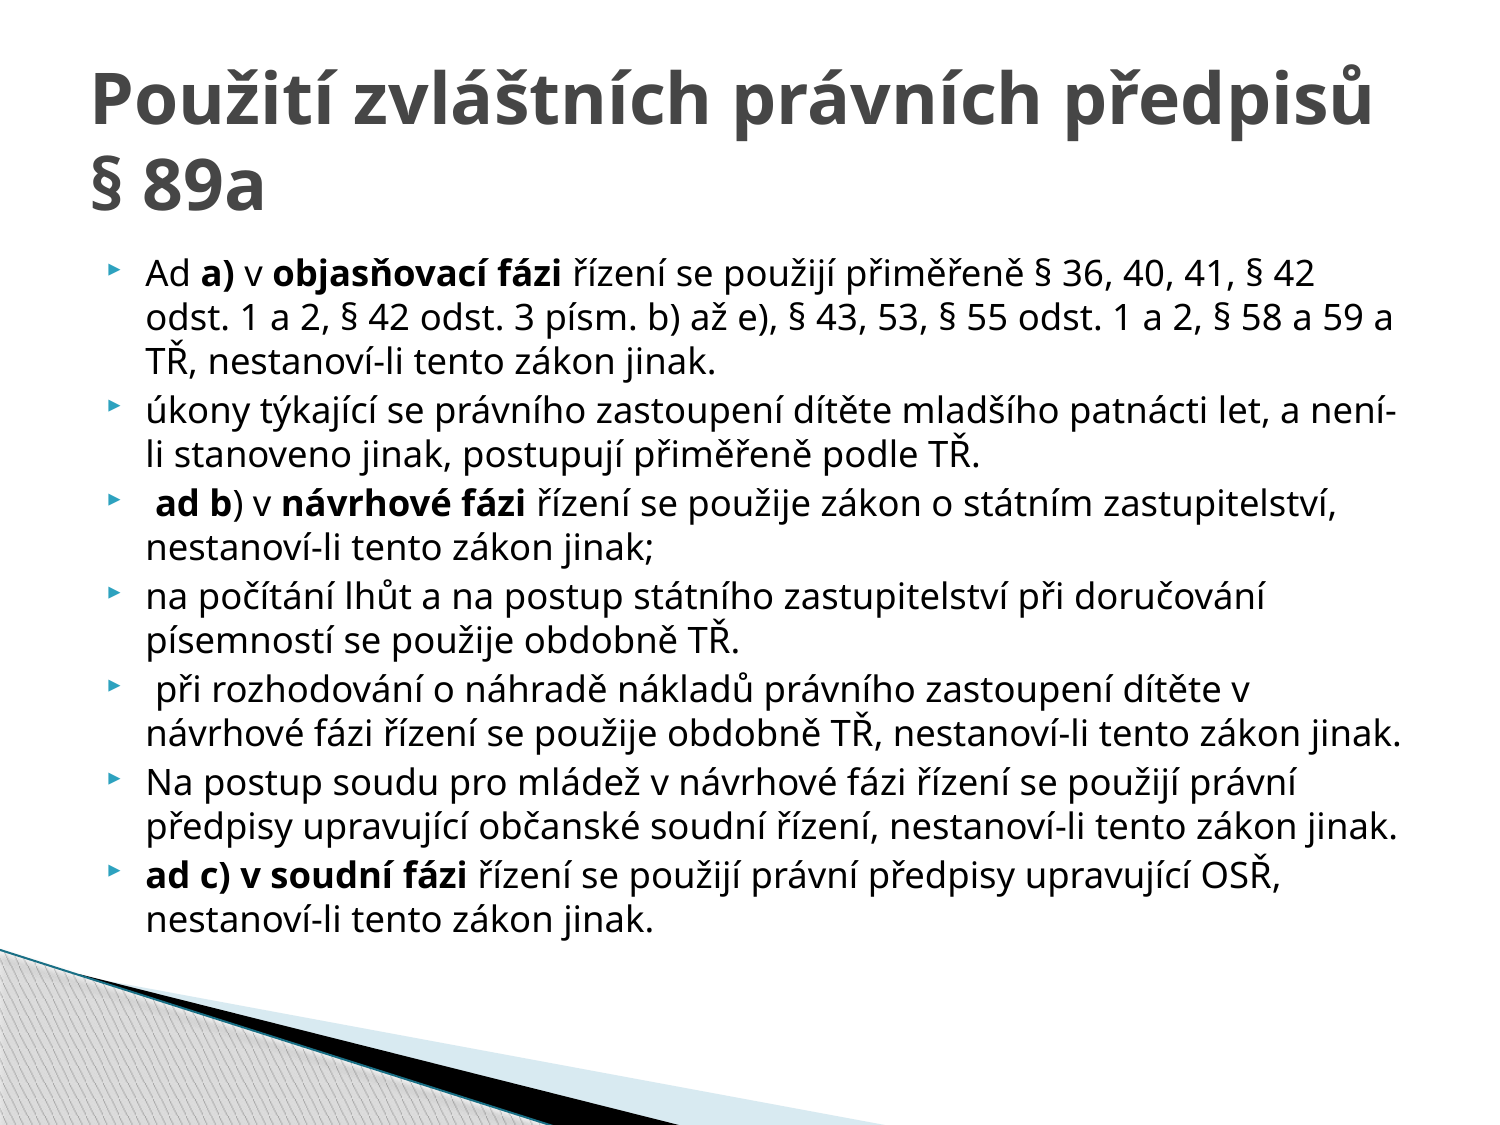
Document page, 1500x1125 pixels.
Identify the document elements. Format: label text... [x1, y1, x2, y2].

list Ad a) v objasňovací fázi řízení se použijí přiměřeně § 36, 40, 41, § 42 odst. 1 a 2, § 42 odst. 3 písm. b) až e), § 43, 53, § 55 odst. 1 a 2, § 58 a 59 a TŘ, nestanoví-li tento zákon jinak. úkony týkající se právního zastoupení dítěte mladšího patnácti let, a není-li stanoveno jinak, postupují přiměřeně podle TŘ. ad b) v návrhové fázi řízení se použije zákon o státním zastupitelství, nestanoví-li tento zákon jinak; na počítání lhůt a na postup státního zastupitelství při doručování písemností se použije obdobně TŘ. při rozhodování o náhradě nákladů právního zastoupení dítěte v návrhové fázi řízení se použije obdobně TŘ, nestanoví-li tento zákon jinak. Na postup soudu pro mládež v návrhové fázi řízení se použijí právní předpisy upravující občanské soudní řízení, nestanoví-li tento zákon jinak. ad c) v soudní fázi řízení se použijí právní předpisy upravující OSŘ, nestanoví-li tento zákon jinak. [75, 243, 1425, 986]
title Použití zvláštních právních předpisů § 89a [75, 45, 1425, 233]
